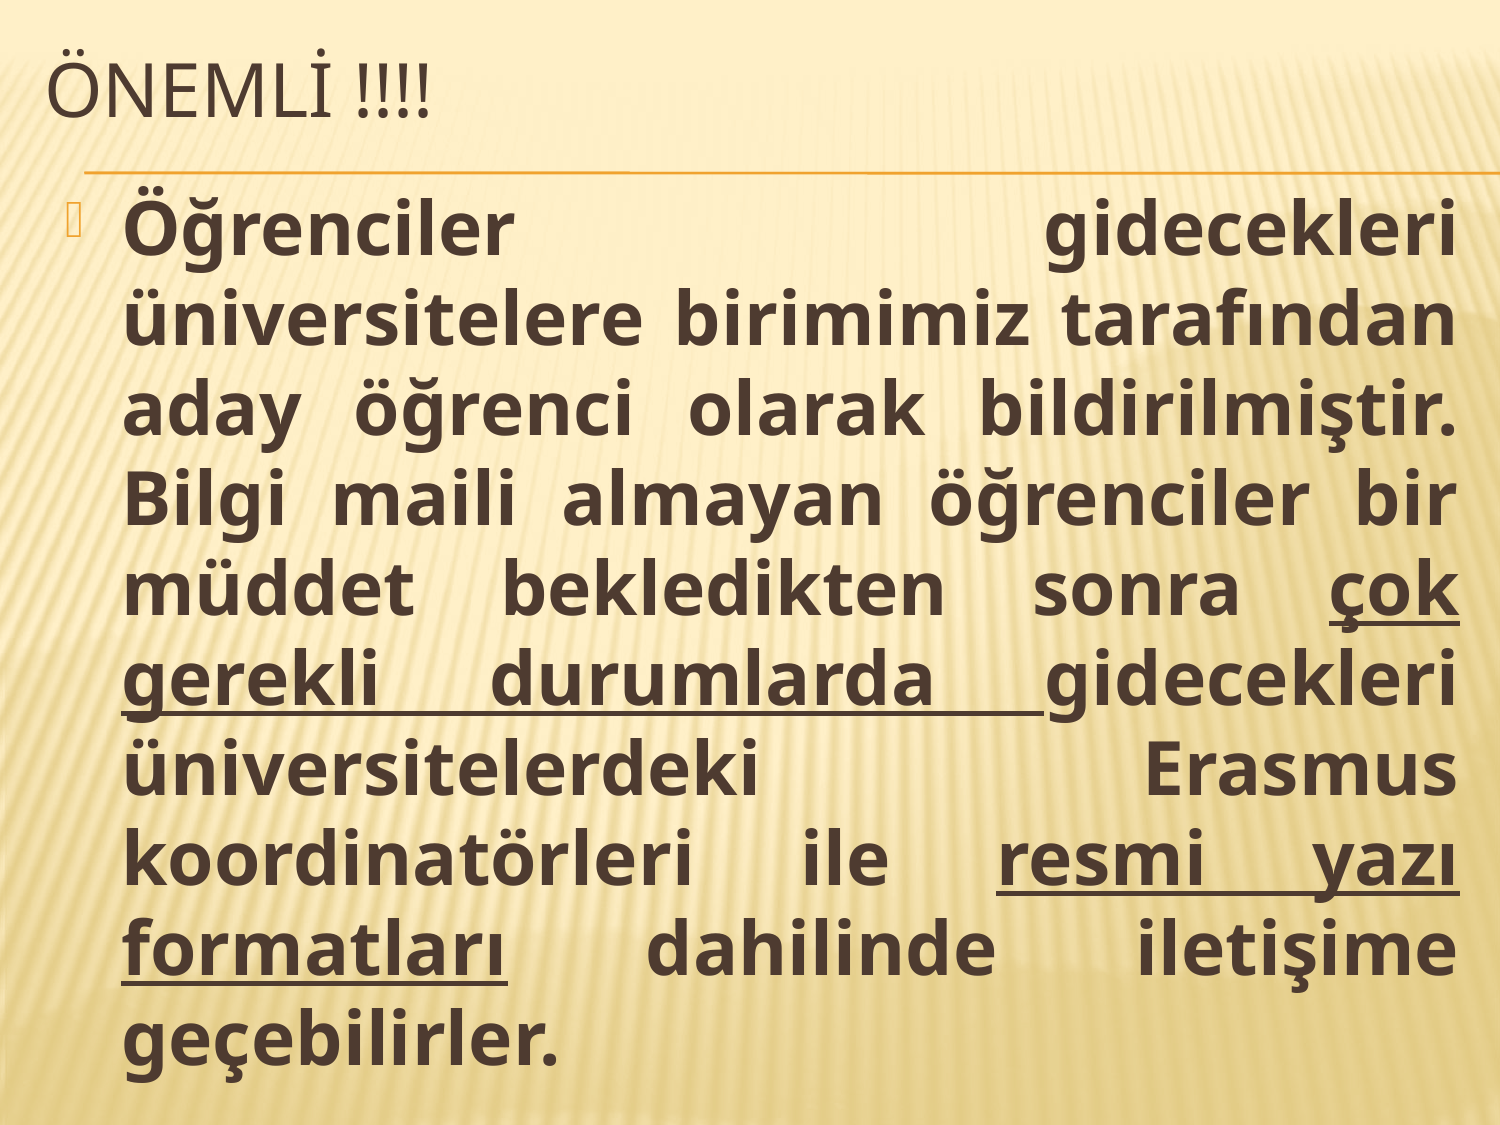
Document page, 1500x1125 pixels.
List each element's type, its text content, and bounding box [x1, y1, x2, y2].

list Öğrenciler gidecekleri üniversitelere birimimiz tarafından aday öğrenci olarak bildirilmiştir. Bilgi maili almayan öğrenciler bir müddet bekledikten sonra çok gerekli durumlarda gidecekleri üniversitelerdeki Erasmus koordinatörleri ile resmi yazı formatları dahilinde iletişime geçebilirler. [49, 172, 1476, 1107]
title ÖNEMLİ !!!! [29, 19, 1455, 157]
